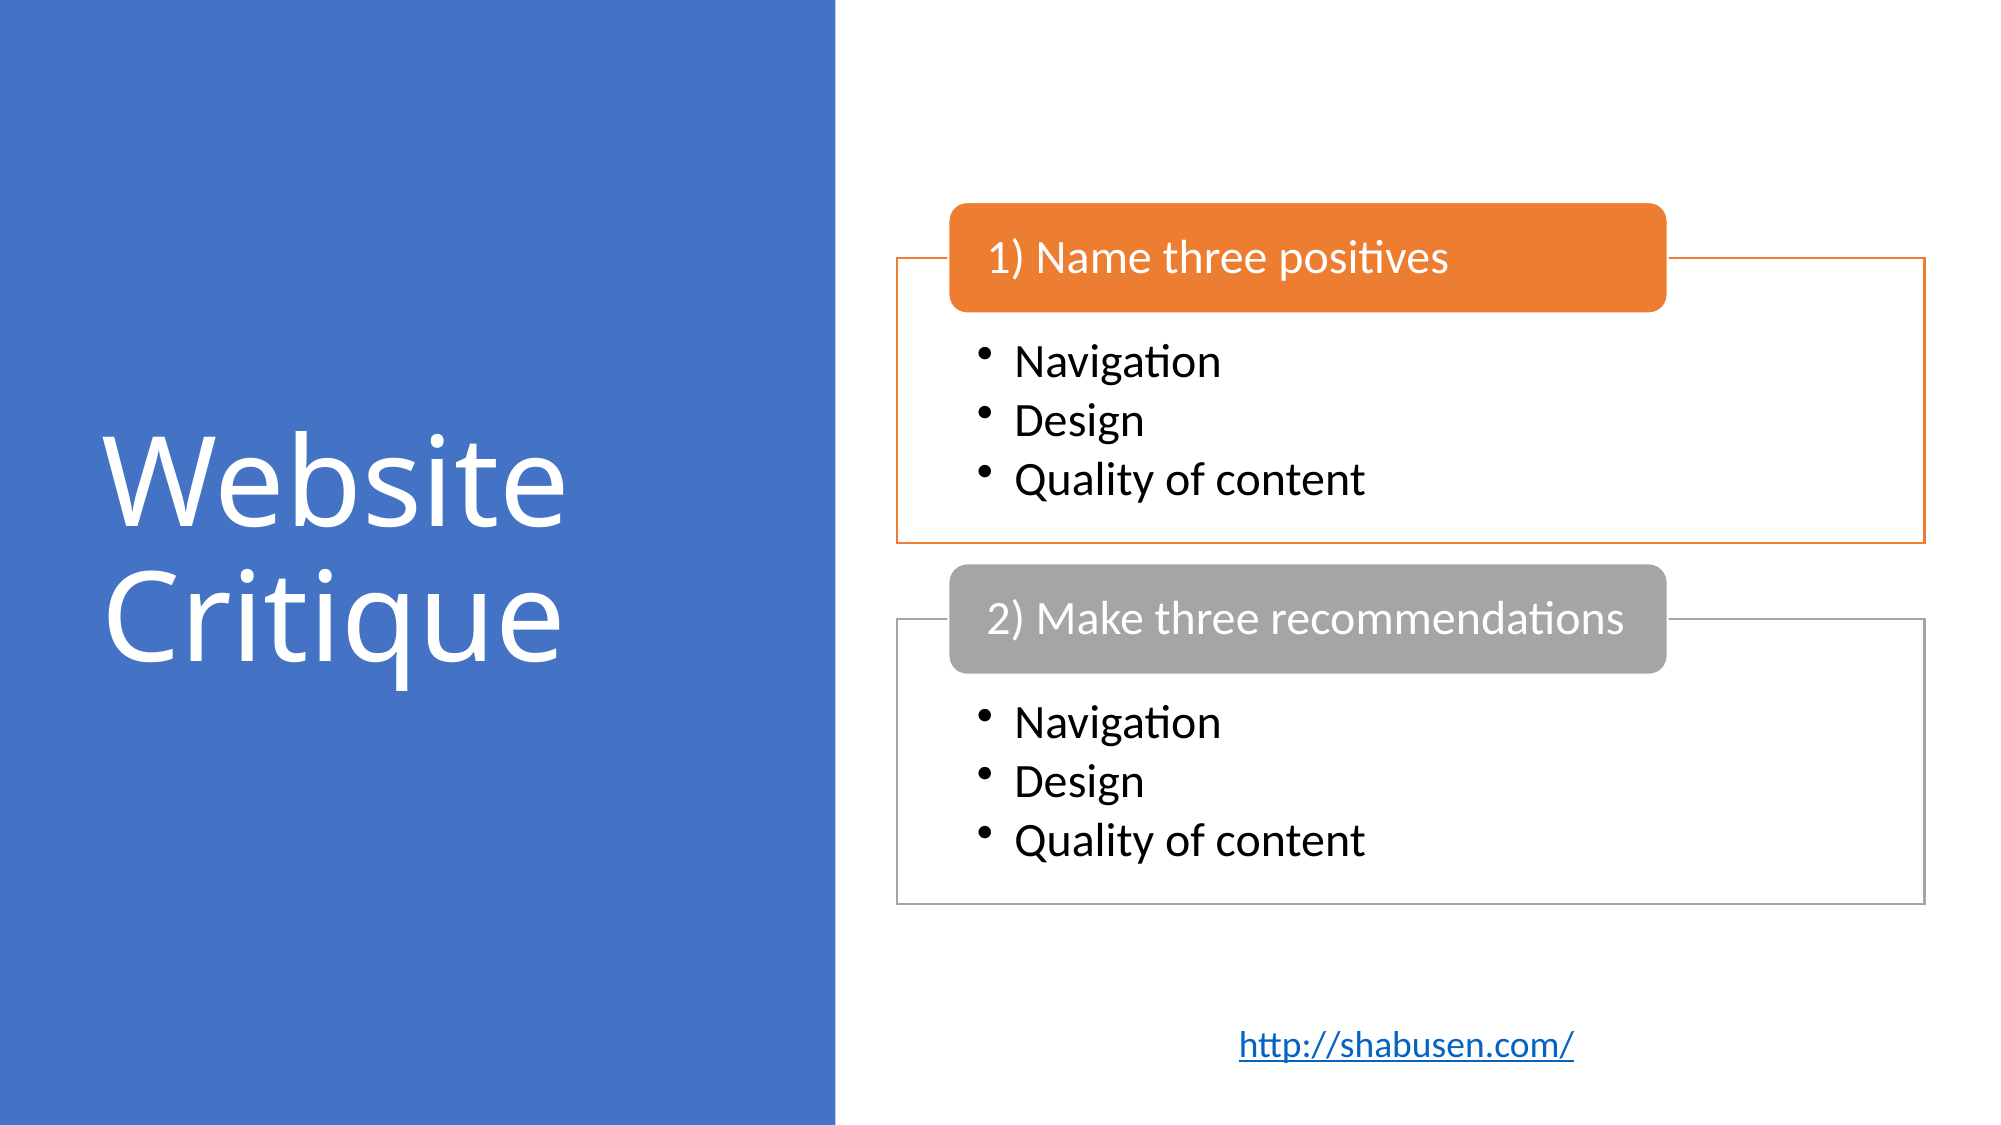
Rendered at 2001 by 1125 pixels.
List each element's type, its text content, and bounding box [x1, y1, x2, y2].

text_box http://shabusen.com/ [1224, 1012, 1598, 1073]
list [897, 101, 1925, 1005]
title Website Critique [86, 101, 711, 1005]
text_box [0, 0, 836, 1125]
